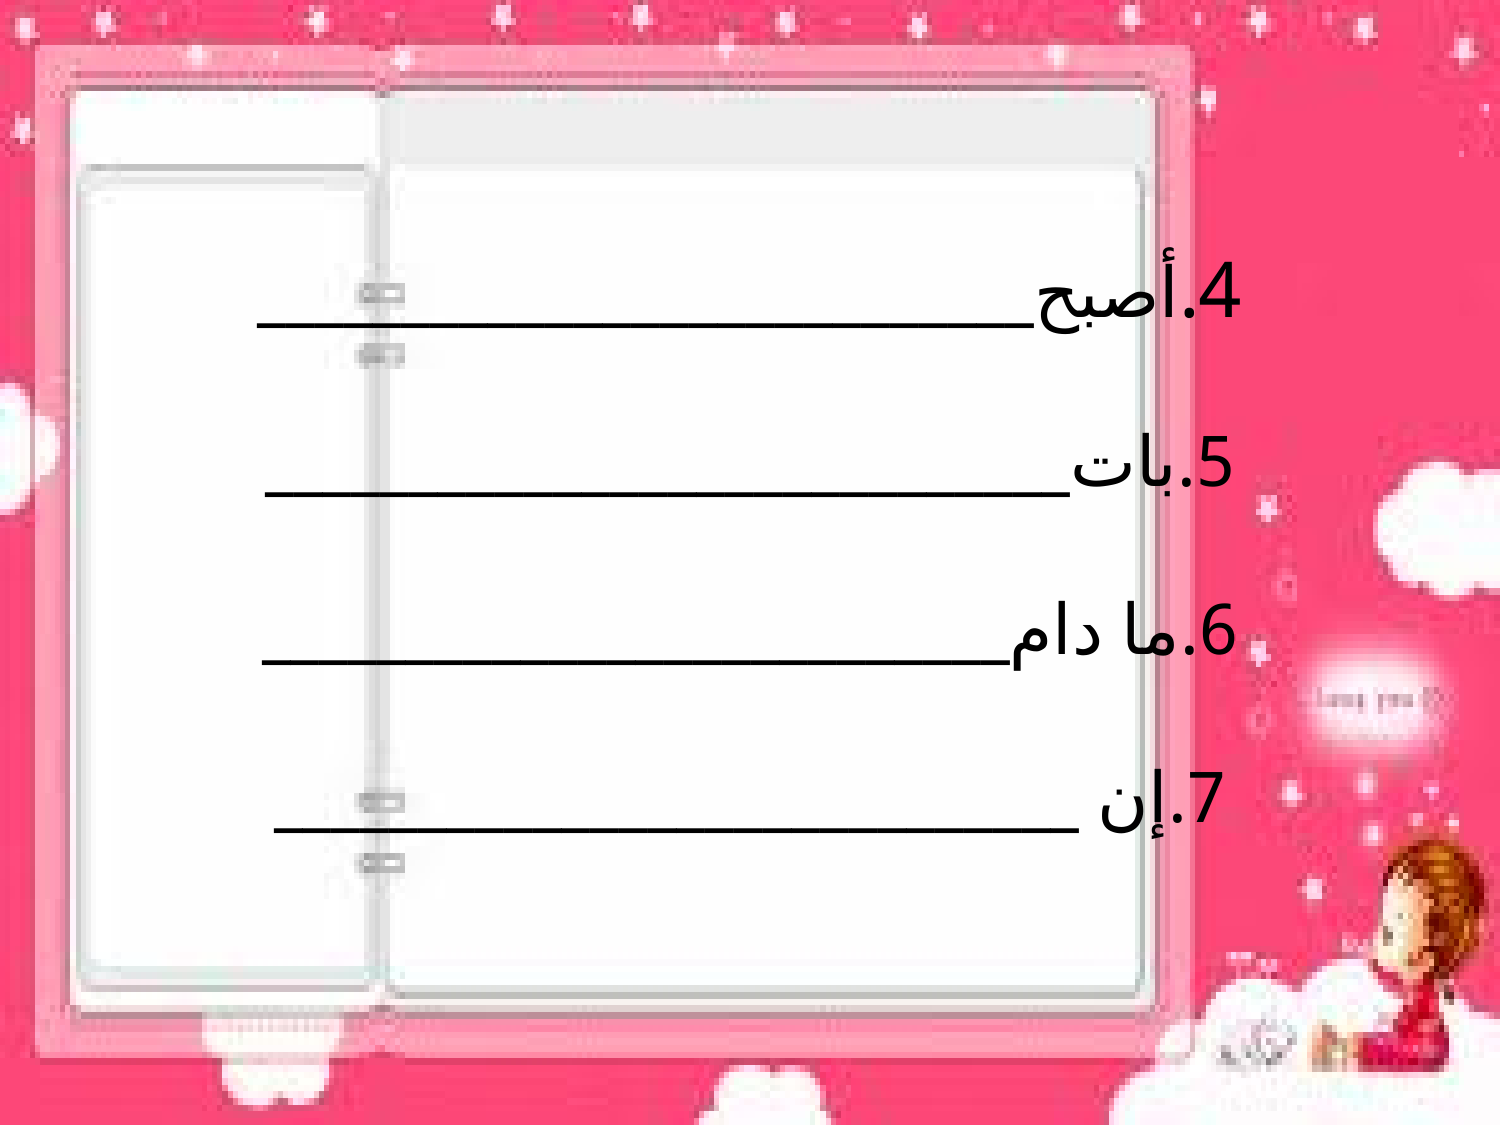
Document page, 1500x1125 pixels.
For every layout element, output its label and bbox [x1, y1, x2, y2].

list [0, 0, 1500, 1125]
